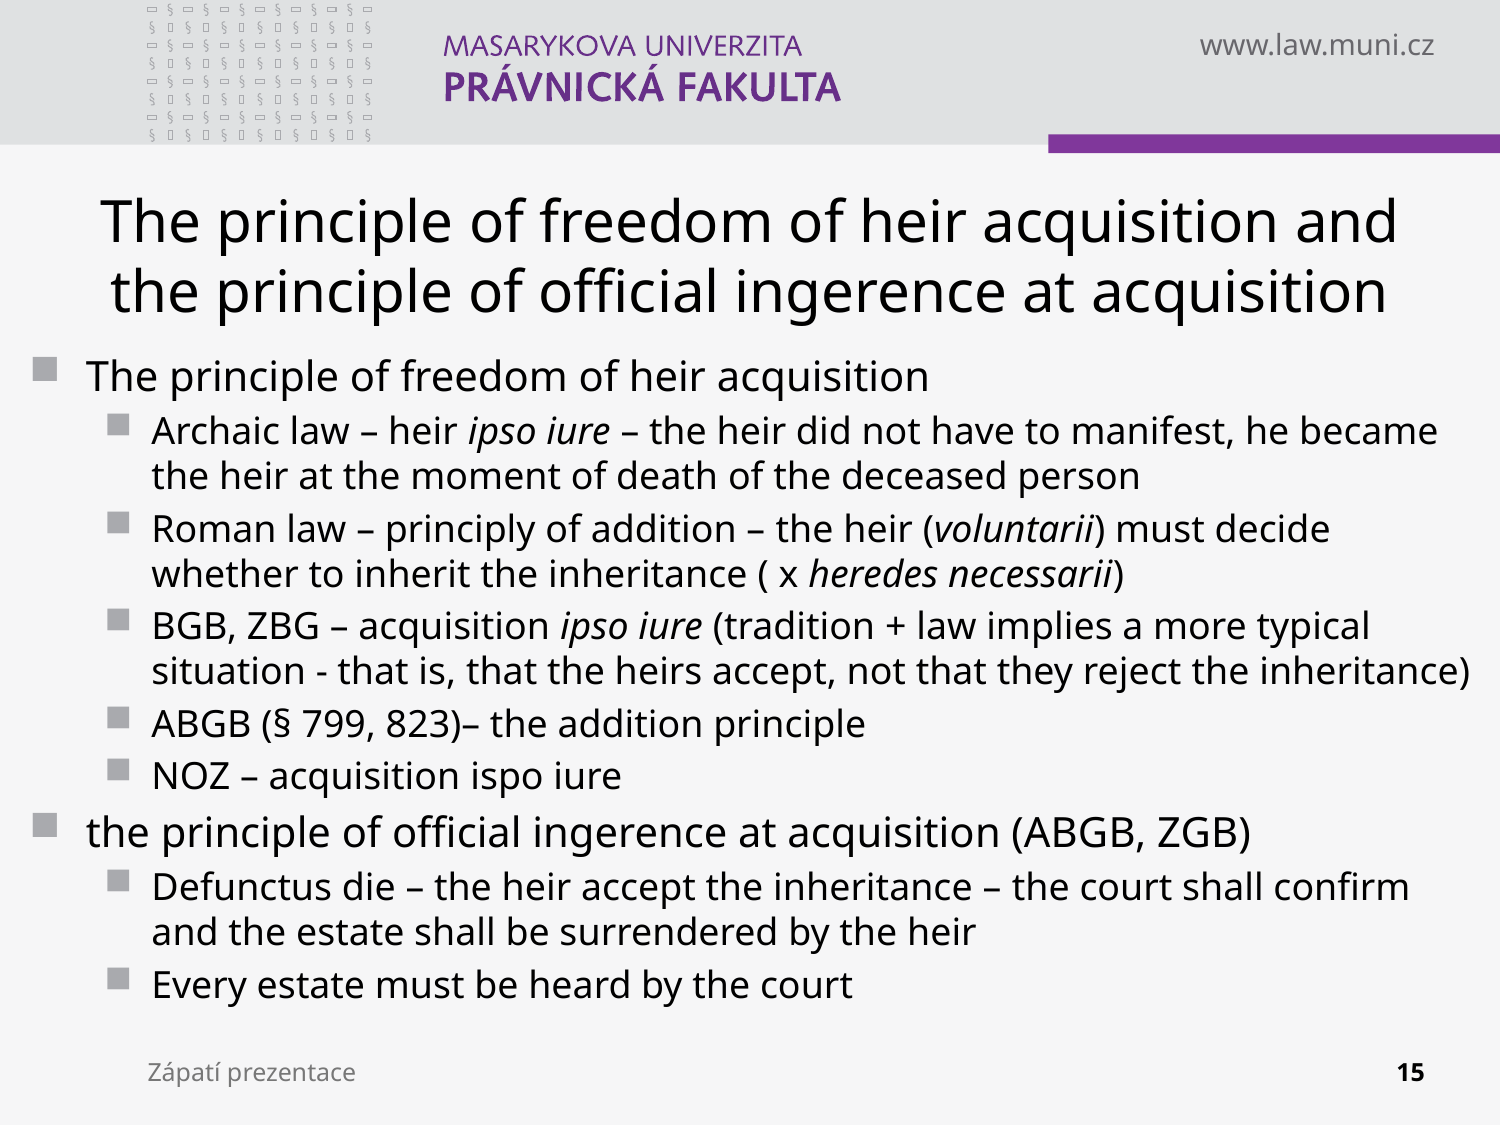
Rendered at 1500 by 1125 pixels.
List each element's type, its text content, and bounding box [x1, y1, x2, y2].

footer Zápatí prezentace [147, 1056, 1269, 1100]
list The principle of freedom of heir acquisition Archaic law – heir ipso iure – the heir did not have to manifest, he became the heir at the moment of death of the deceased person Roman law – principly of addition – the heir (voluntarii) must decide whether to inherit the inheritance ( x heredes necessarii) BGB, ZBG – acquisition ipso iure (tradition + law implies a more typical situation - that is, that the heirs accept, not that they reject the inheritance) ABGB (§ 799, 823)– the addition principle NOZ – acquisition ispo iure the principle of official ingerence at acquisition (ABGB, ZGB) Defunctus die – the heir accept the inheritance – the court shall confirm and the estate shall be surrendered by the heir Every estate must be heard by the court [29, 349, 1471, 1047]
slide_number 15 [1316, 1056, 1425, 1100]
title The principle of freedom of heir acquisition and the principle of official ingerence at acquisition [64, 184, 1436, 349]
